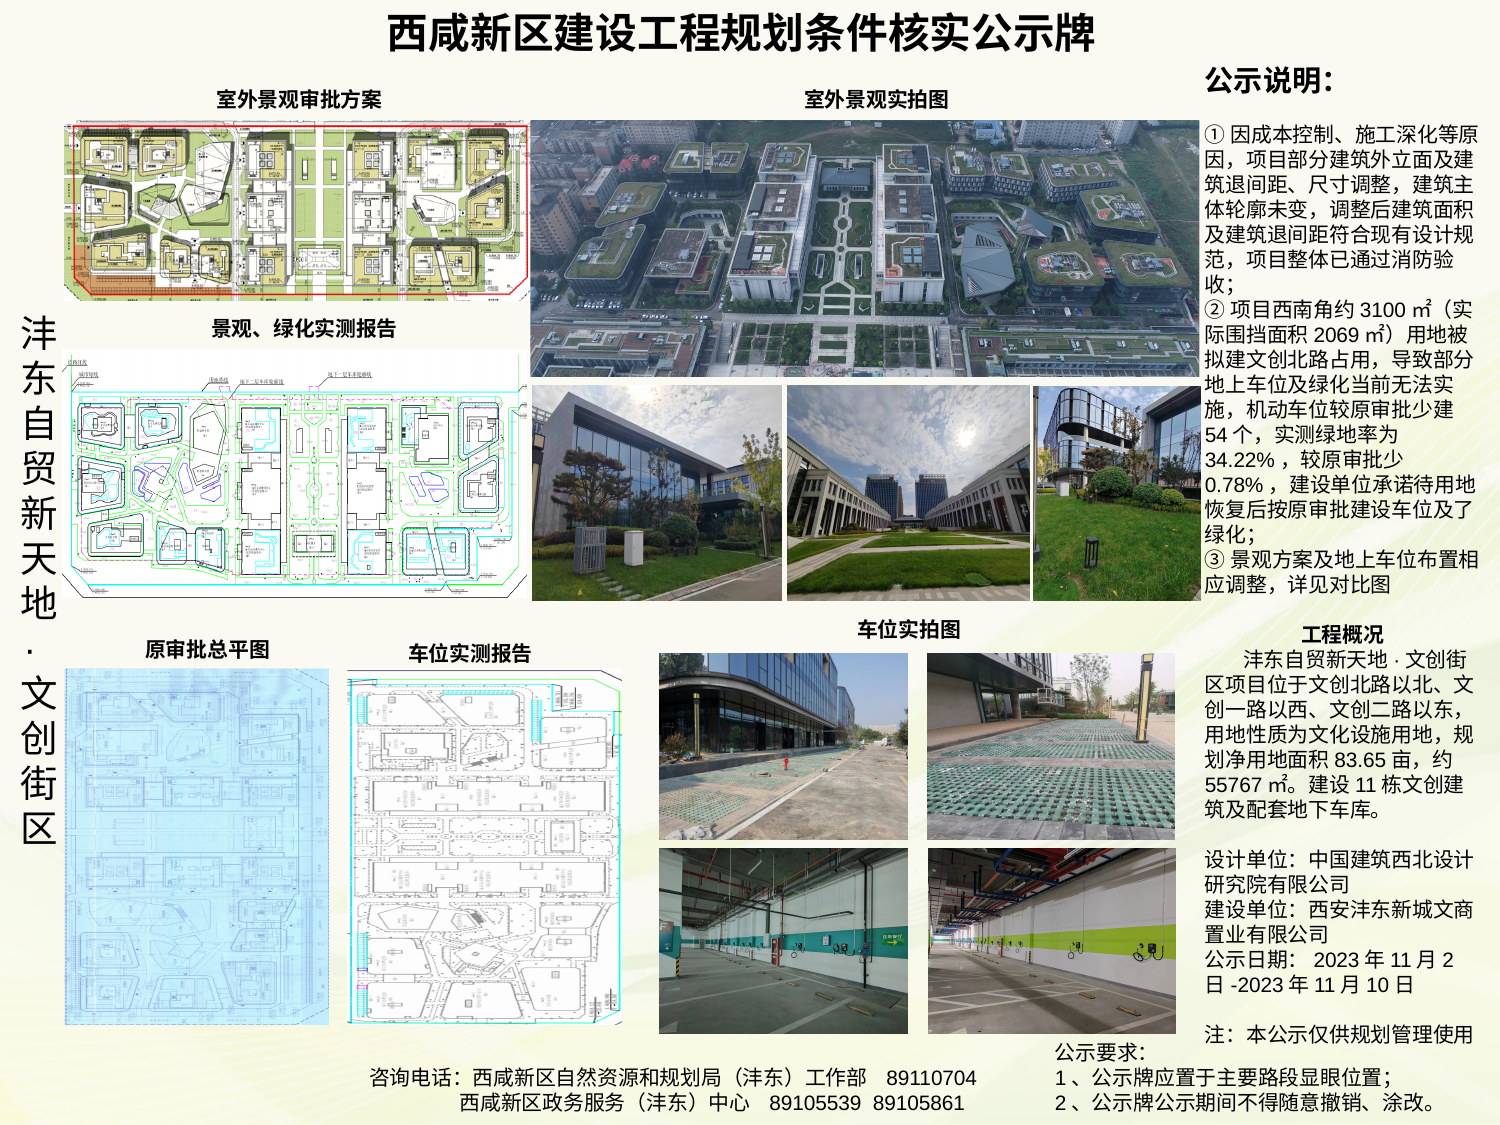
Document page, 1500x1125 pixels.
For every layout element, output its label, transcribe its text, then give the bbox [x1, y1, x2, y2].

text_box 西咸新区建设工程规划条件核实公示牌 [372, 0, 1123, 65]
text_box 原审批总平图 [85, 628, 329, 677]
text_box 景观、绿化实测报告 [78, 308, 530, 353]
text_box 公示说明： ①因成本控制、施工深化等原因，项目部分建筑外立面及建筑退间距、尺寸调整，建筑主体轮廓未变，调整后建筑面积及建筑退间距符合现有设计规范，项目整体已通过消防验收； ②项目西南角约3100㎡（实际围挡面积2069㎡）用地被拟建文创北路占用，导致部分地上车位及绿化当前无法实施，机动车位较原审批少建54个，实测绿地率为34.22%，较原审批少0.78%，建设单位承诺待用地恢复后按原审批建设车位及了绿化； ③景观方案及地上车位布置相应调整，详见对比图 工程概况 沣东自贸新天地·文创街区项目位于文创北路以北、文创一路以西、文创二路以东，用地性质为文化设施用地，规划净用地面积83.65亩，约55767㎡。建设11栋文创建筑及配套地下车库。 设计单位：中国建筑西北设计研究院有限公司 建设单位：西安沣东新城文商置业有限公司 公示日期：2023年11月2日-2023年11月10日 注：本公示仅供规划管理使用 [1190, 54, 1496, 1032]
picture [0, 0, 1500, 1125]
text_box 公示要求： 1、公示牌应置于主要路段显眼位置； 2、公示牌公示期间不得随意撤销、涂改。 [1040, 1032, 1500, 1125]
text_box 室外景观实拍图 [577, 79, 1176, 120]
text_box 室外景观审批方案 [201, 79, 408, 120]
text_box 车位实测报告 [350, 632, 591, 697]
text_box 车位实拍图 [679, 609, 1139, 660]
text_box 咨询电话：西咸新区自然资源和规划局（沣东）工作部 89110704 西咸新区政务服务（沣东）中心 89105539 89105861 [354, 1056, 1057, 1119]
text_box 沣东自贸新天地·文创街区 [5, 302, 64, 858]
